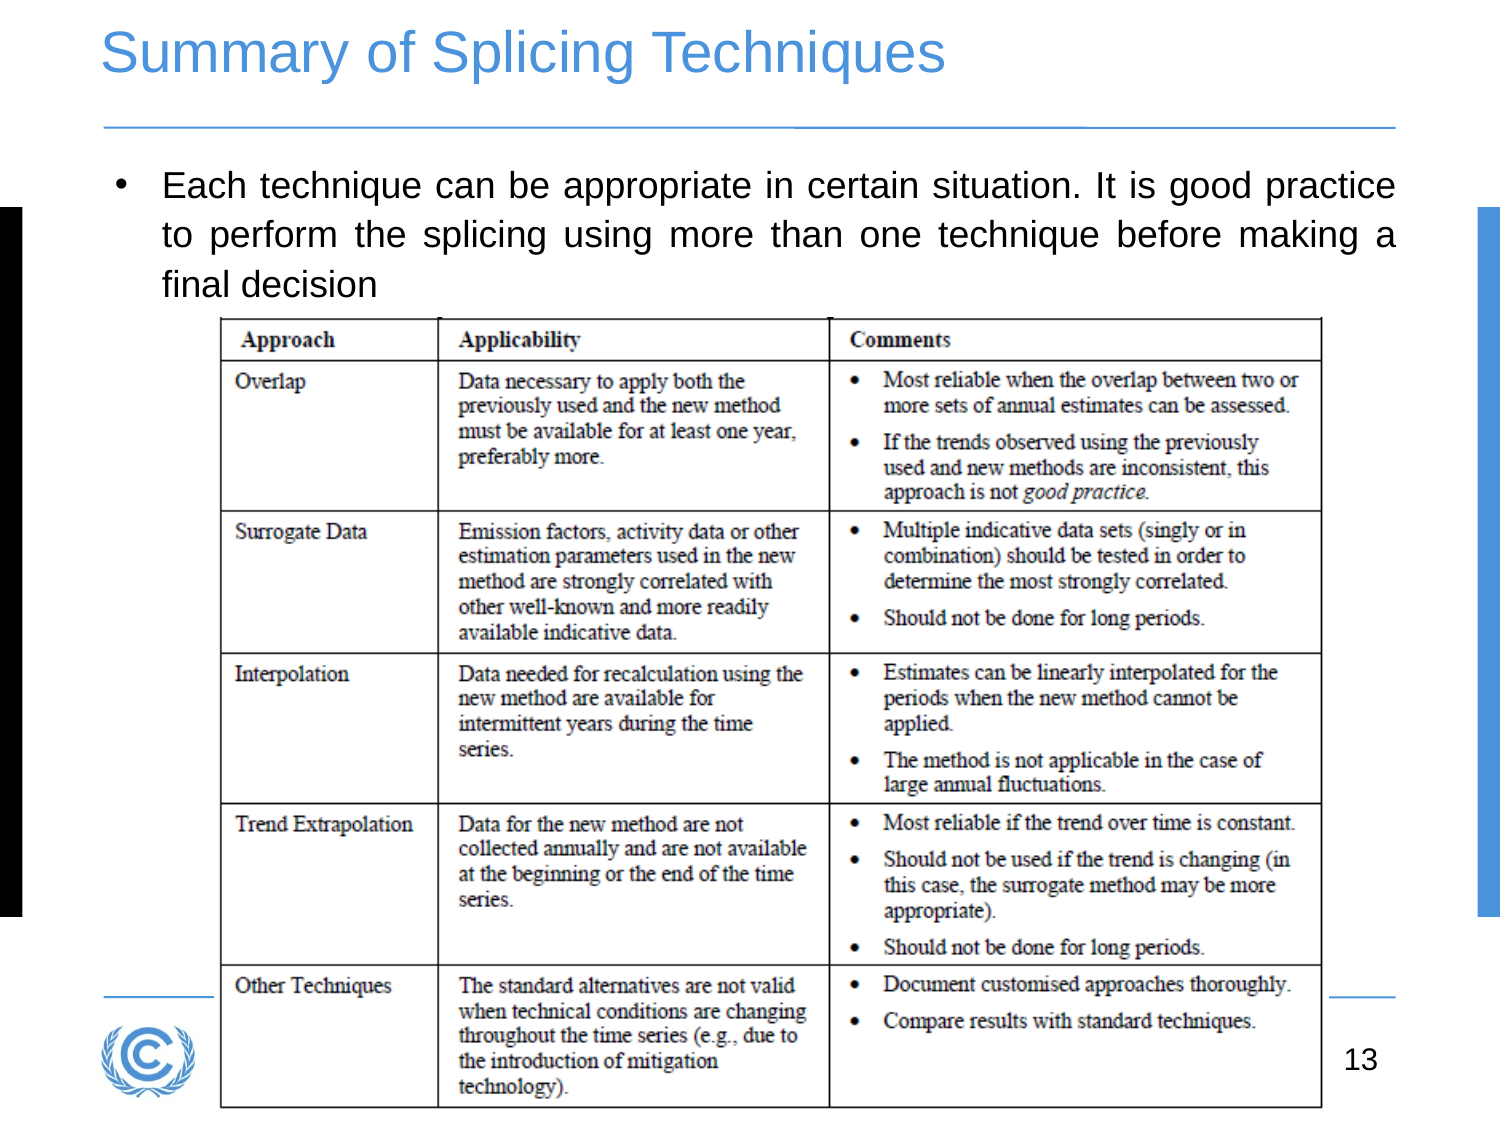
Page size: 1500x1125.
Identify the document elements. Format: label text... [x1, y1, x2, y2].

text_box 13 [1334, 1032, 1400, 1085]
text_box Each technique can be appropriate in certain situation. It is good practice to perform the splicing using more than one technique before making a final decision [100, 148, 1412, 313]
title Summary of Splicing Techniques [100, 19, 1451, 126]
picture [101, 1001, 209, 1108]
picture [213, 317, 1329, 1118]
